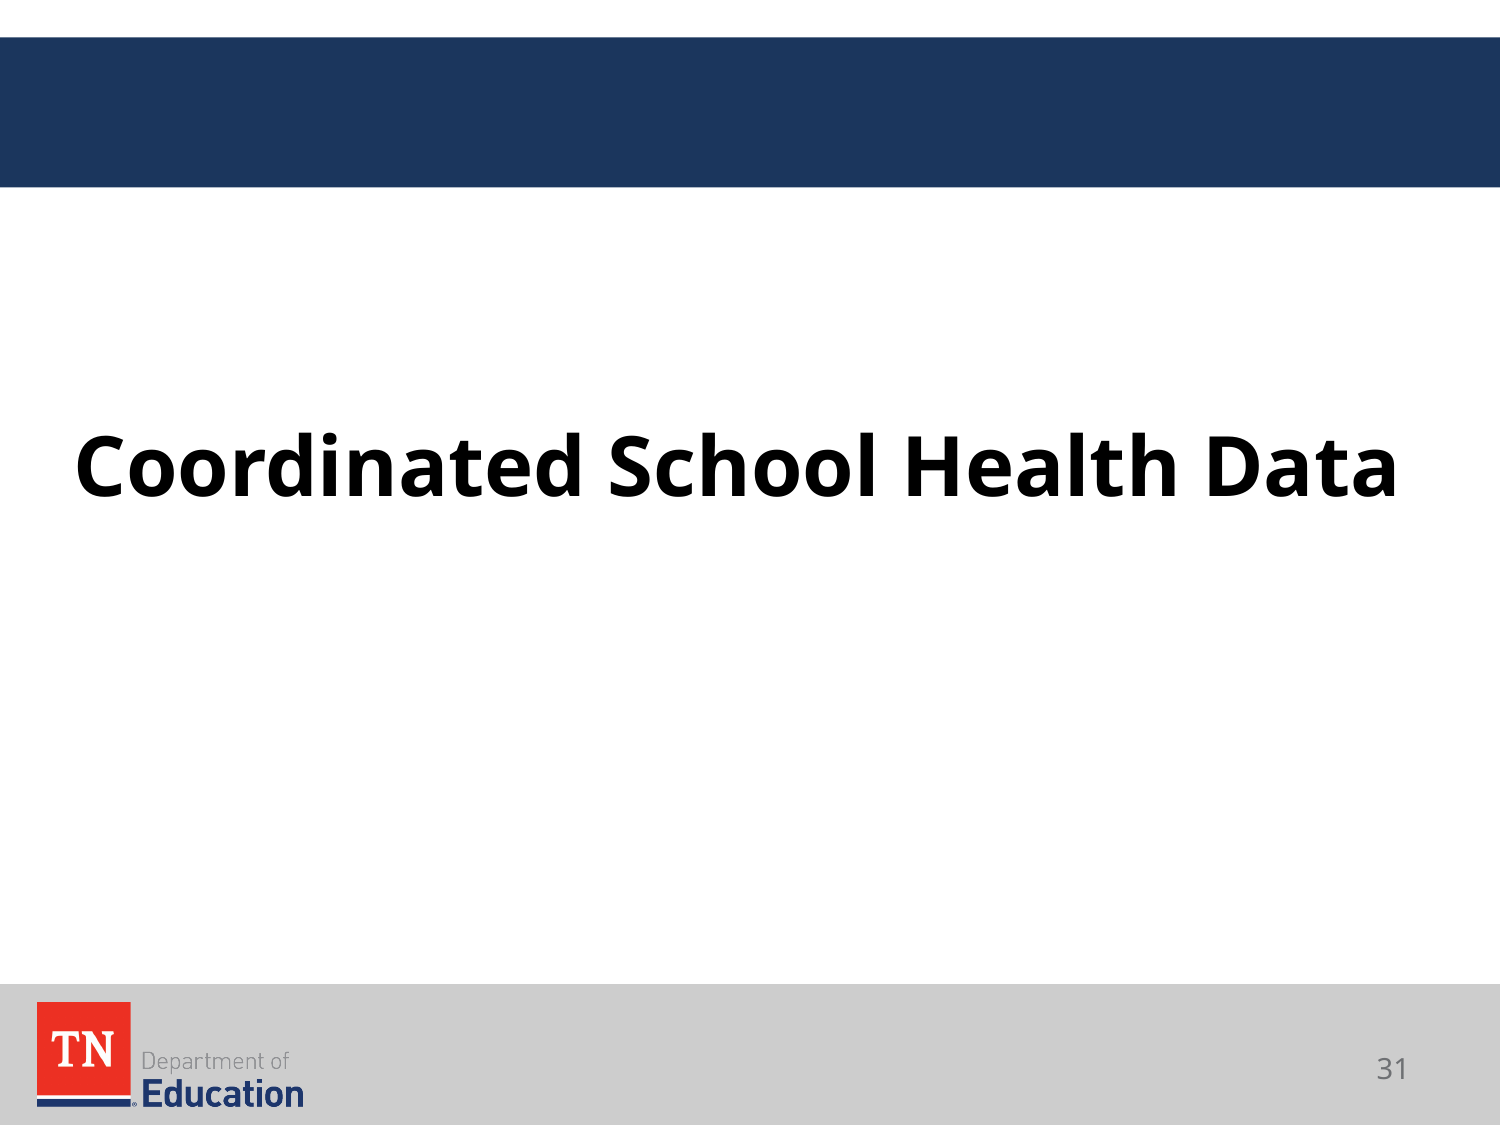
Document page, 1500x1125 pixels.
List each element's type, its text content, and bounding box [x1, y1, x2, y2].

slide_number 31 [1350, 1042, 1425, 1103]
picture [37, 1002, 303, 1107]
list Coordinated School Health Data [50, 212, 1425, 955]
